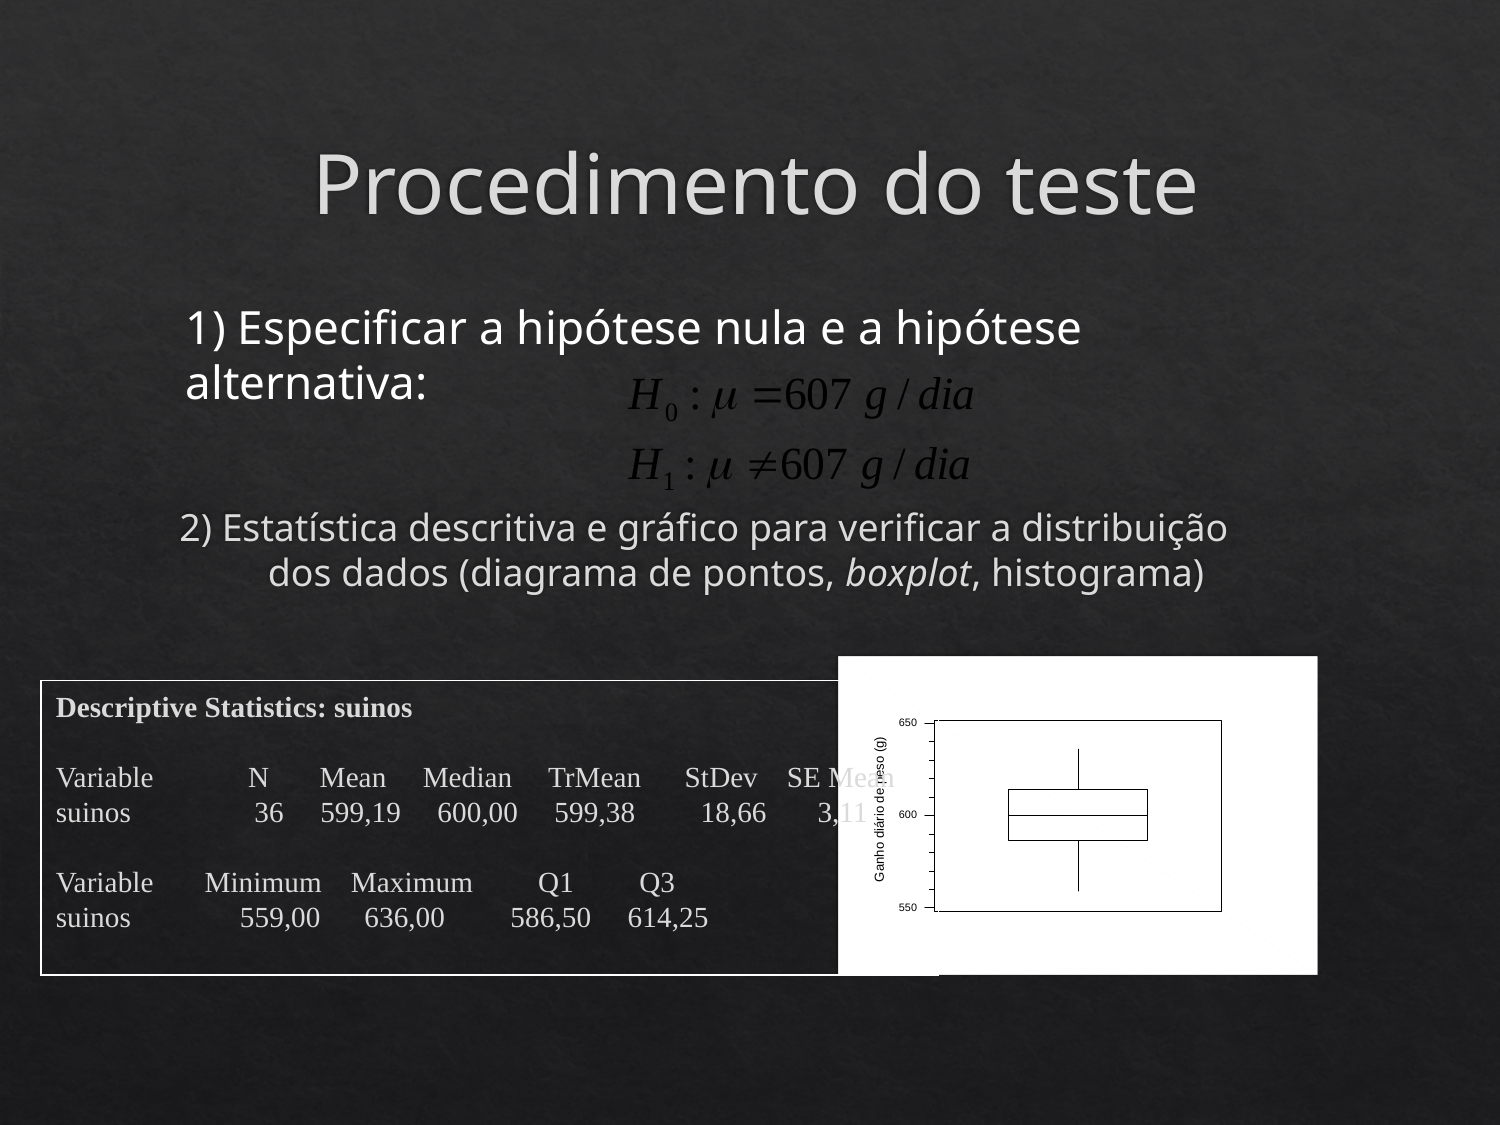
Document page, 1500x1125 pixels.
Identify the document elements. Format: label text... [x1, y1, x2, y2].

text_box 1) Especificar a hipótese nula e a hipótese alternativa: [171, 291, 1317, 417]
list 2) Estatística descritiva e gráfico para verificar a distribuição dos dados (diagrama de pontos, boxplot, histograma) [164, 496, 1258, 623]
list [838, 655, 1318, 976]
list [619, 363, 984, 499]
text_box Descriptive Statistics: suinos Variable N Mean Median TrMean StDev SE Mean suinos 36 599,19 600,00 599,38 18,66 3,11 Variable Minimum Maximum Q1 Q3 suinos 559,00 636,00 586,50 614,25 [41, 680, 830, 976]
title Procedimento do teste [125, 87, 1388, 275]
